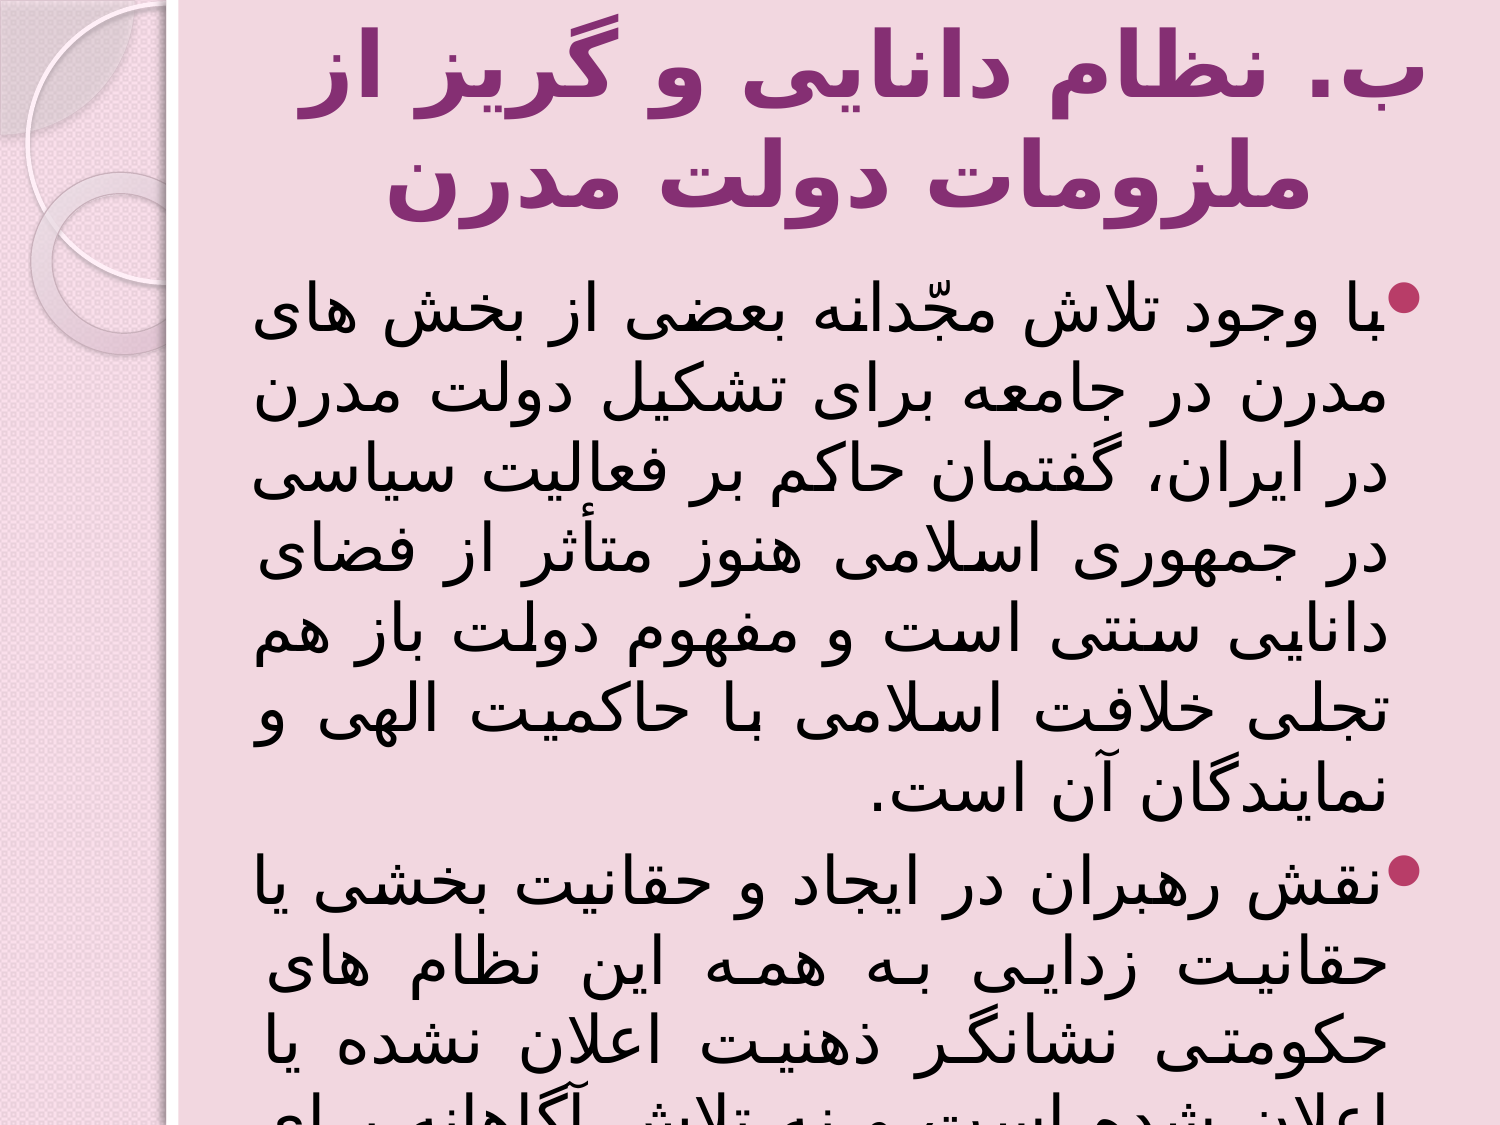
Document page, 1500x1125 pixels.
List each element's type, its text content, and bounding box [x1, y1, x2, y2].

title ب. نظام دانایی و گریز از ملزومات دولت مدرن [235, 0, 1466, 233]
list با وجود تلاش مجّدانه بعضی از بخش های مدرن در جامعه برای تشکیل دولت مدرن در ایران، گفتمان حاکم بر فعالیت سیاسی در جمهوری اسلامی هنوز متأثر از فضای دانایی سنتی است و مفهوم دولت باز هم تجلی خلافت اسلامی با حاکمیت الهی و نمایندگان آن است. نقش رهبران در ایجاد و حقانیت بخشی یا حقانیت زدایی به همه این نظام های حکومتی نشانگر ذهنیت اعلان نشده یا اعلان شده است و نه تلاش آگاهانه برای تحقق حاکمیت و اراده انسانی در قالب ملت – دولت. [235, 257, 1466, 1025]
